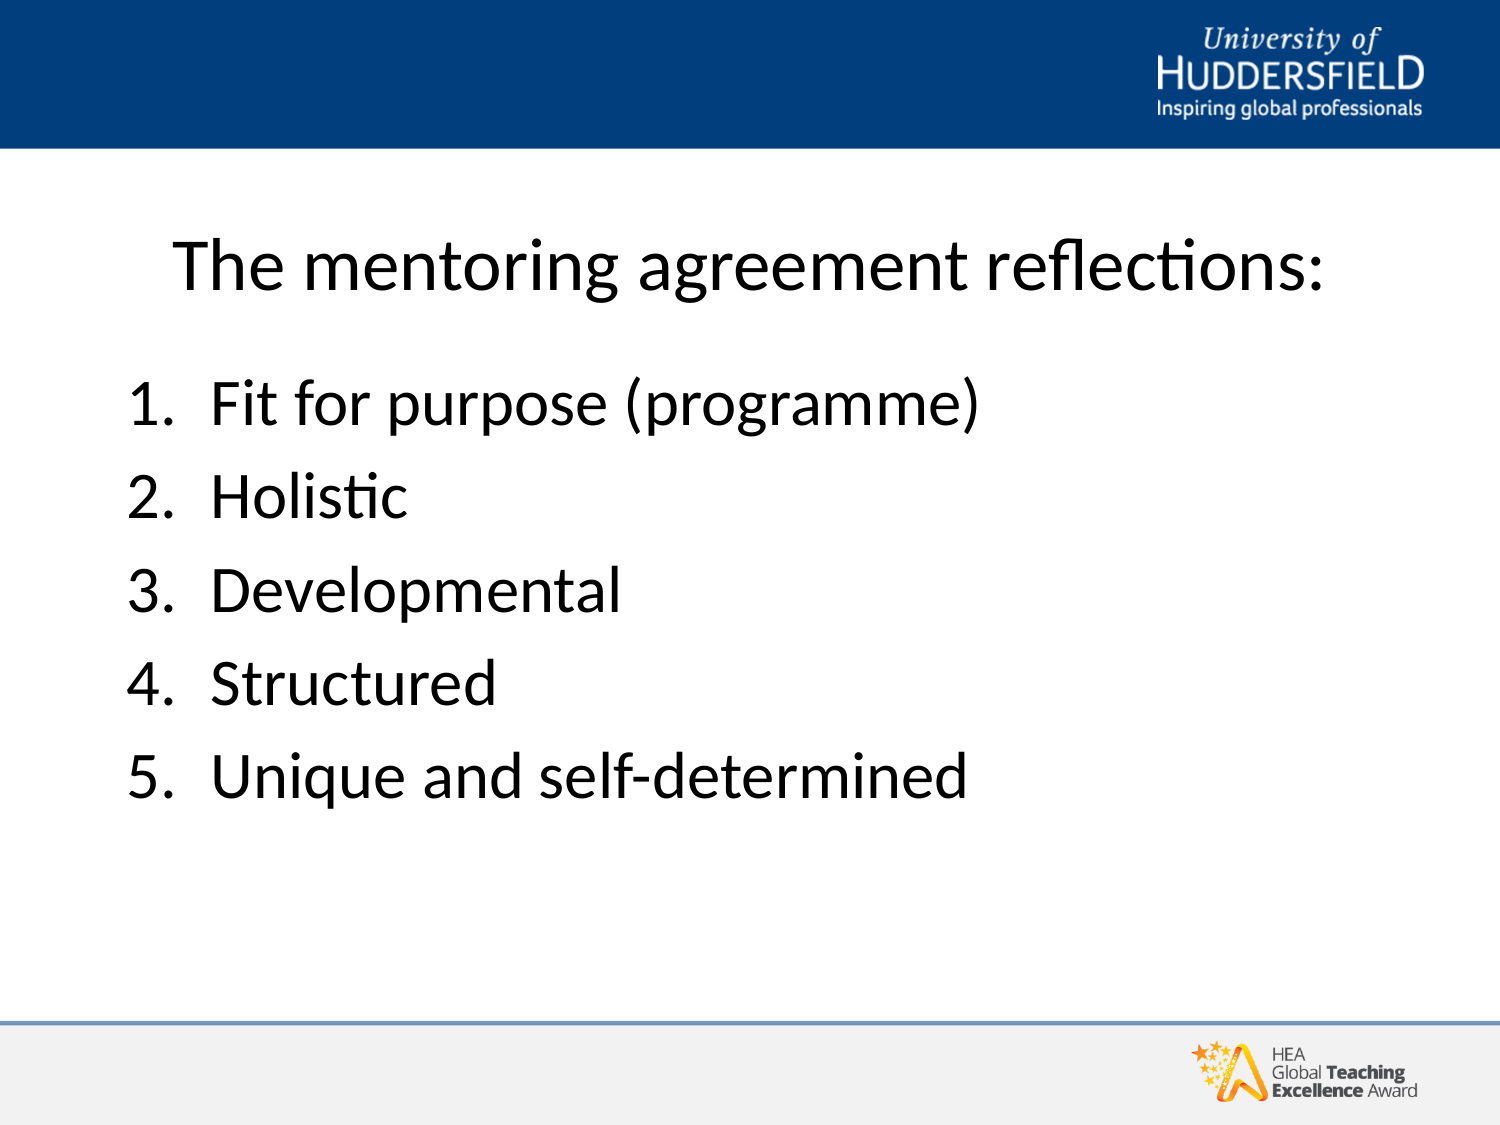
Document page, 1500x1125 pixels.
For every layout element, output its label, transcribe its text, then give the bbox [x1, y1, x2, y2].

picture [1187, 1034, 1424, 1112]
title The mentoring agreement reflections: [112, 184, 1388, 350]
subtitle Fit for purpose (programme) Holistic Developmental Structured Unique and self-determined [111, 350, 1446, 883]
picture [1158, 27, 1425, 121]
